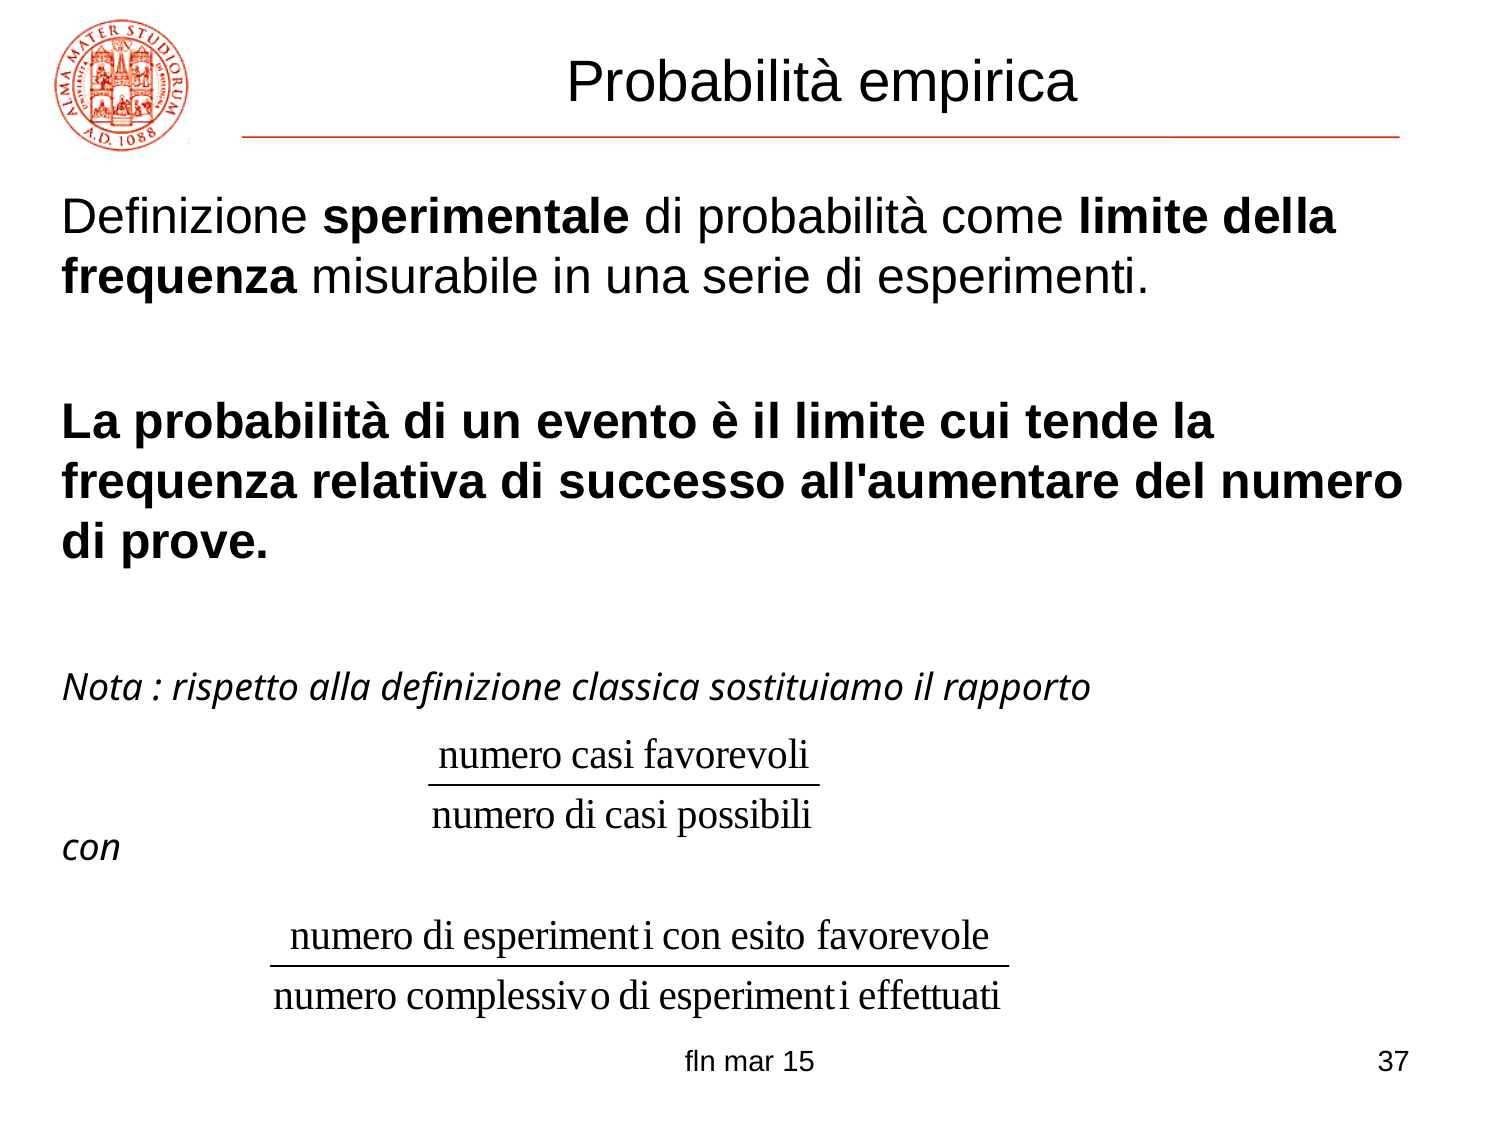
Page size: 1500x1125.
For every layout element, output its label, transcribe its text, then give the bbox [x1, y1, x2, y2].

footer fln mar 15 [512, 1034, 988, 1103]
title Probabilità empirica [230, 31, 1415, 126]
picture [53, 18, 190, 168]
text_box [46, 655, 1466, 1027]
text_box Definizione sperimentale di probabilità come limite della frequenza misurabile in una serie di esperimenti. La probabilità di un evento è il limite cui tende la frequenza relativa di successo all'aumentare del numero di prove. [46, 175, 1421, 598]
slide_number 37 [1074, 1034, 1425, 1103]
